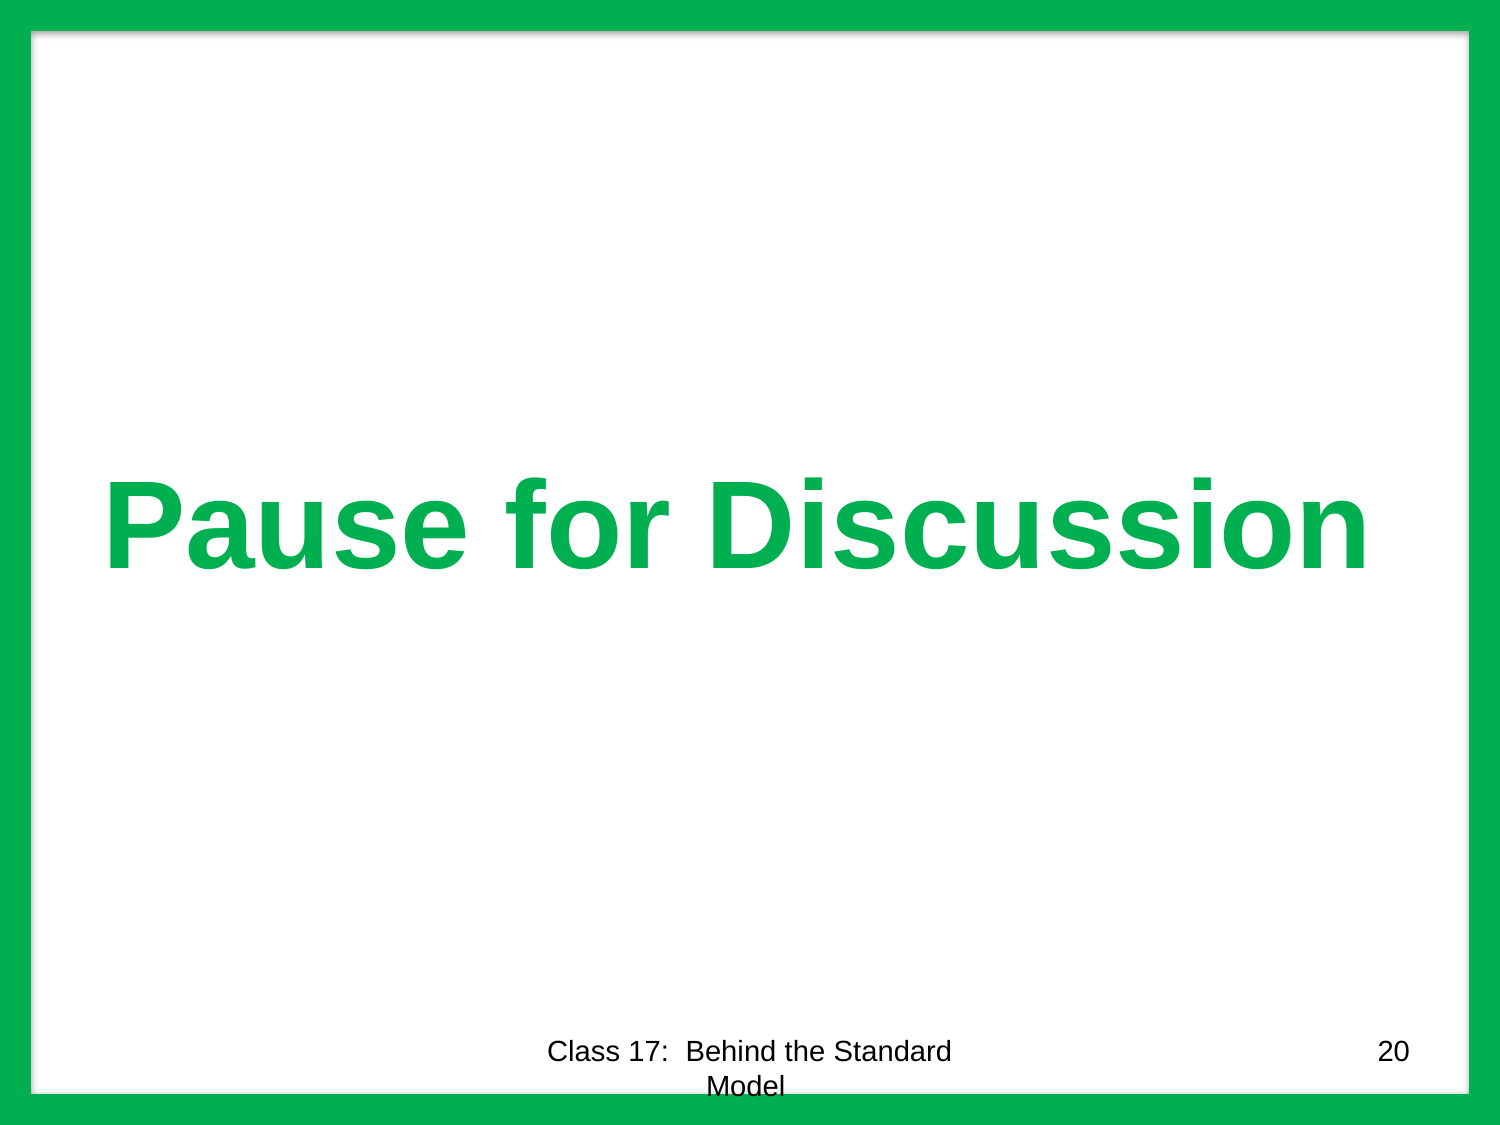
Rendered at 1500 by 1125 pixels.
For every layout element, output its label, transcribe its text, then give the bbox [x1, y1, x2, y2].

slide_number 20 [1074, 1024, 1426, 1103]
text_box [0, 0, 1500, 1125]
footer Class 17: Behind the Standard Model [512, 1024, 988, 1103]
